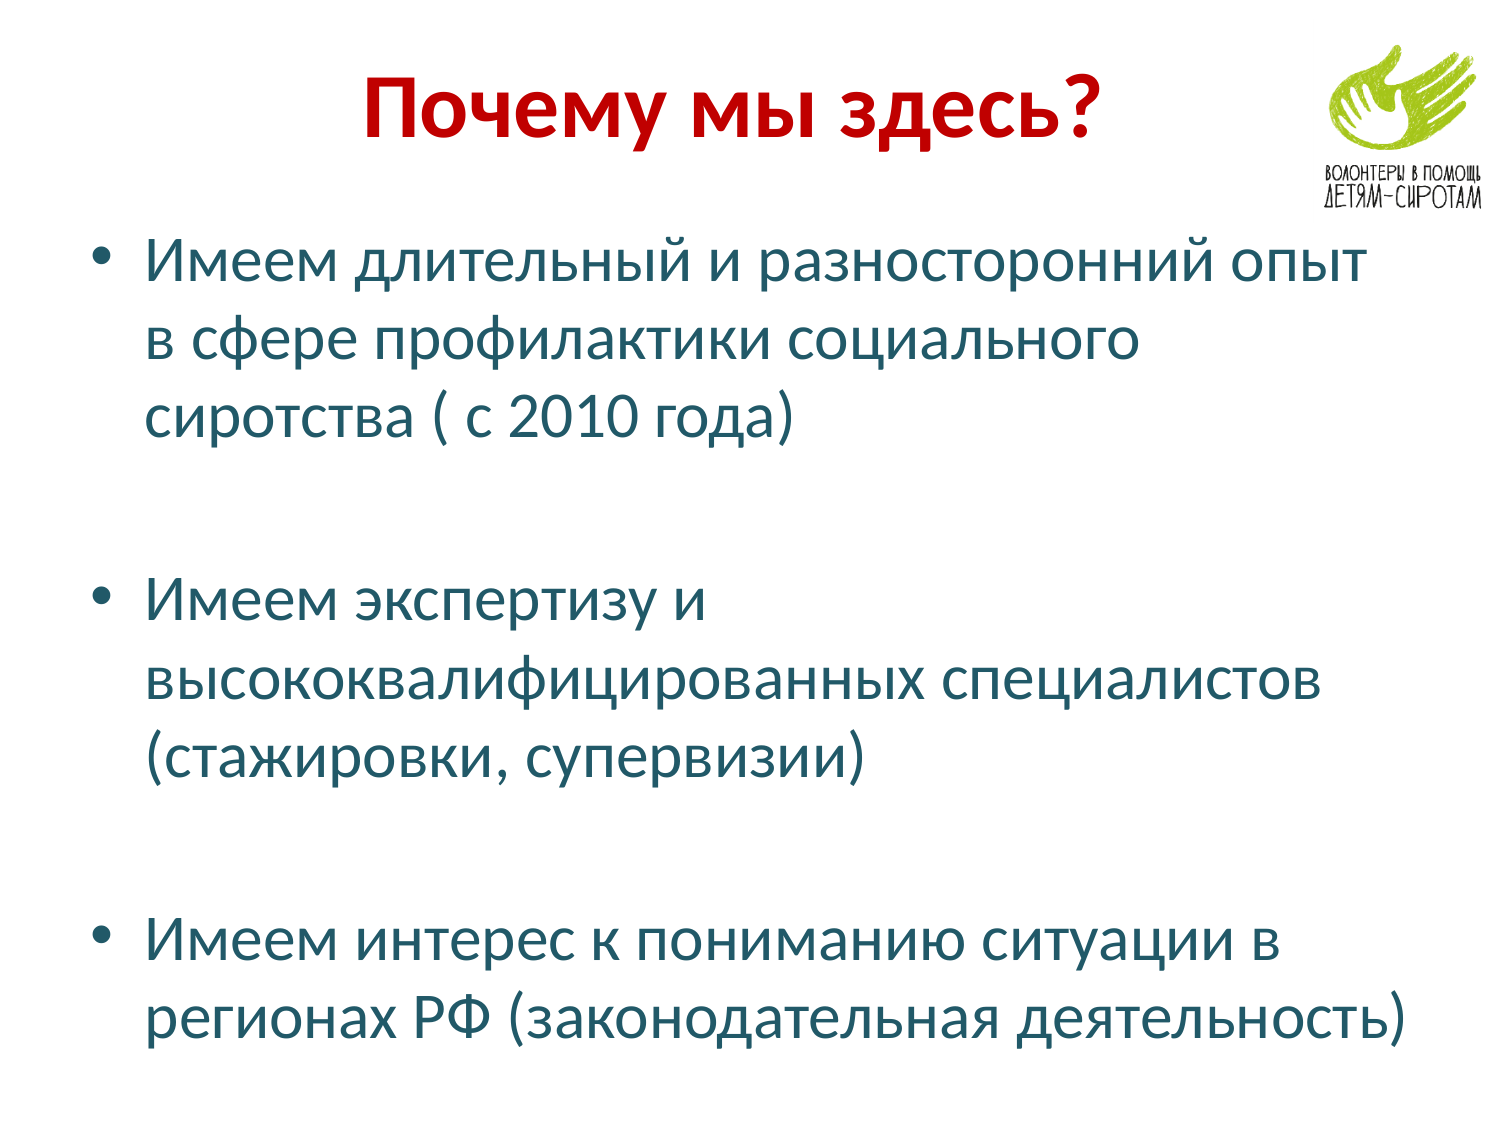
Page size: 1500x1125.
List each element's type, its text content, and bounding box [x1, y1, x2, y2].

list Имеем длительный и разносторонний опыт в сфере профилактики социального сиротства ( с 2010 года) Имеем экспертизу и высококвалифицированных специалистов (стажировки, супервизии) Имеем интерес к пониманию ситуации в регионах РФ (законодательная деятельность) [75, 208, 1425, 1083]
title Почему мы здесь? [218, 19, 1248, 183]
picture [1313, 18, 1492, 224]
